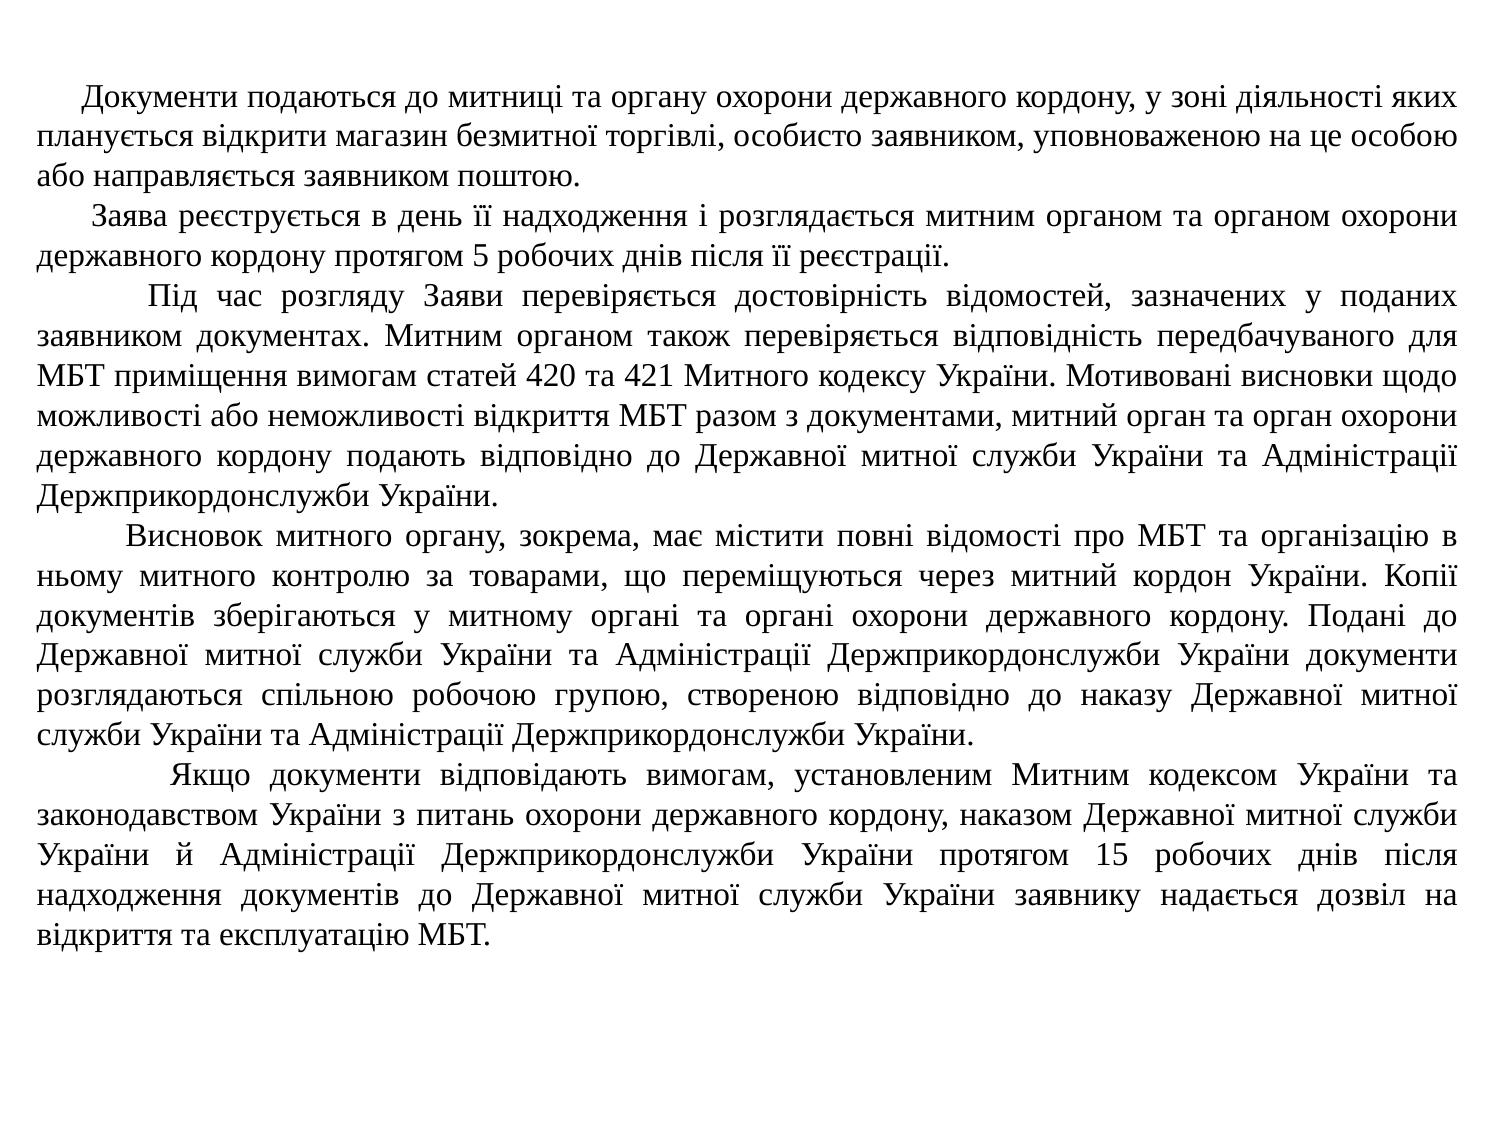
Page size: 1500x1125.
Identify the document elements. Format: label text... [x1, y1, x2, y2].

text_box Документи подаються до митниці та органу охорони державного кордону, у зоні діяльності яких планується відкрити магазин безмитної торгівлі, особисто заявником, уповноваженою на це особою або направляється заявником поштою. Заява реєструється в день її надходження і розглядається митним органом та органом охорони державного кордону протягом 5 робочих днів після її реєстрації. Під час розгляду Заяви перевіряється достовірність відомостей, зазначених у поданих заявником документах. Митним органом також перевіряється відповідність передбачуваного для МБТ приміщення вимогам статей 420 та 421 Митного кодексу України. Мотивовані висновки щодо можливості або неможливості відкриття МБТ разом з документами, митний орган та орган охорони державного кордону подають відповідно до Державної митної служби України та Адміністрації Держприкордонслужби України. Висновок митного органу, зокрема, має містити повні відомості про МБТ та організацію в ньому митного контролю за товарами, що переміщуються через митний кордон України. Копії документів зберігаються у митному органі та органі охорони державного кордону. Подані до Державної митної служби України та Адміністрації Держприкордонслужби України документи розглядаються спільною робочою групою, створеною відповідно до наказу Державної митної служби України та Адміністрації Держприкордонслужби України. Якщо документи відповідають вимогам, установленим Митним кодексом України та законодавством України з питань охорони державного кордону, наказом Державної митної служби України й Адміністрації Держприкордонслужби України протягом 15 робочих днів після надходження документів до Державної митної служби України заявнику надається дозвіл на відкриття та експлуатацію МБТ. [21, 66, 1475, 960]
